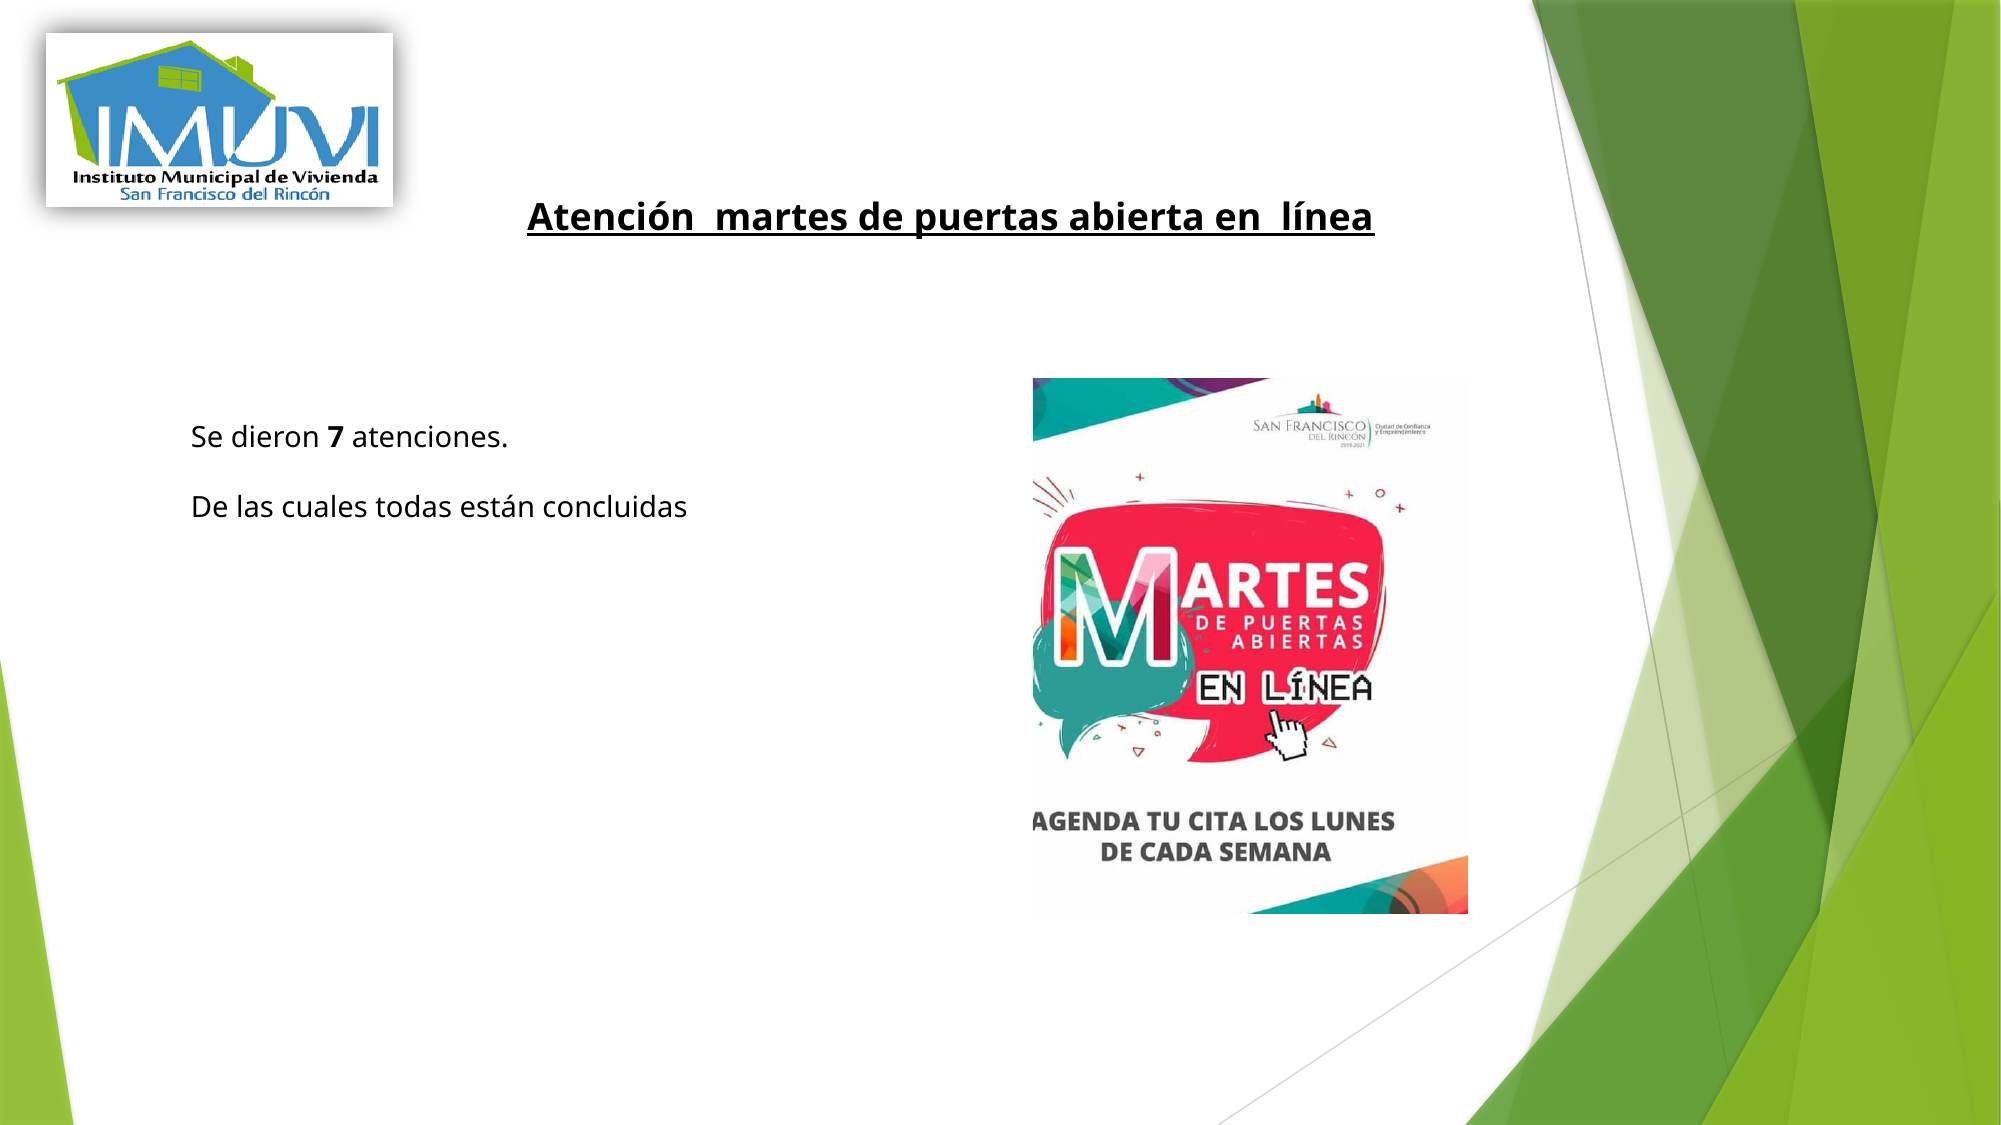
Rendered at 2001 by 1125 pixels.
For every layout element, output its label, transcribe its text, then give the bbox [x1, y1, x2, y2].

picture [1032, 378, 1556, 914]
text_box Atención martes de puertas abierta en línea [152, 95, 1750, 246]
picture [46, 33, 393, 207]
text_box Se dieron 7 atenciones. De las cuales todas están concluidas [176, 410, 926, 531]
